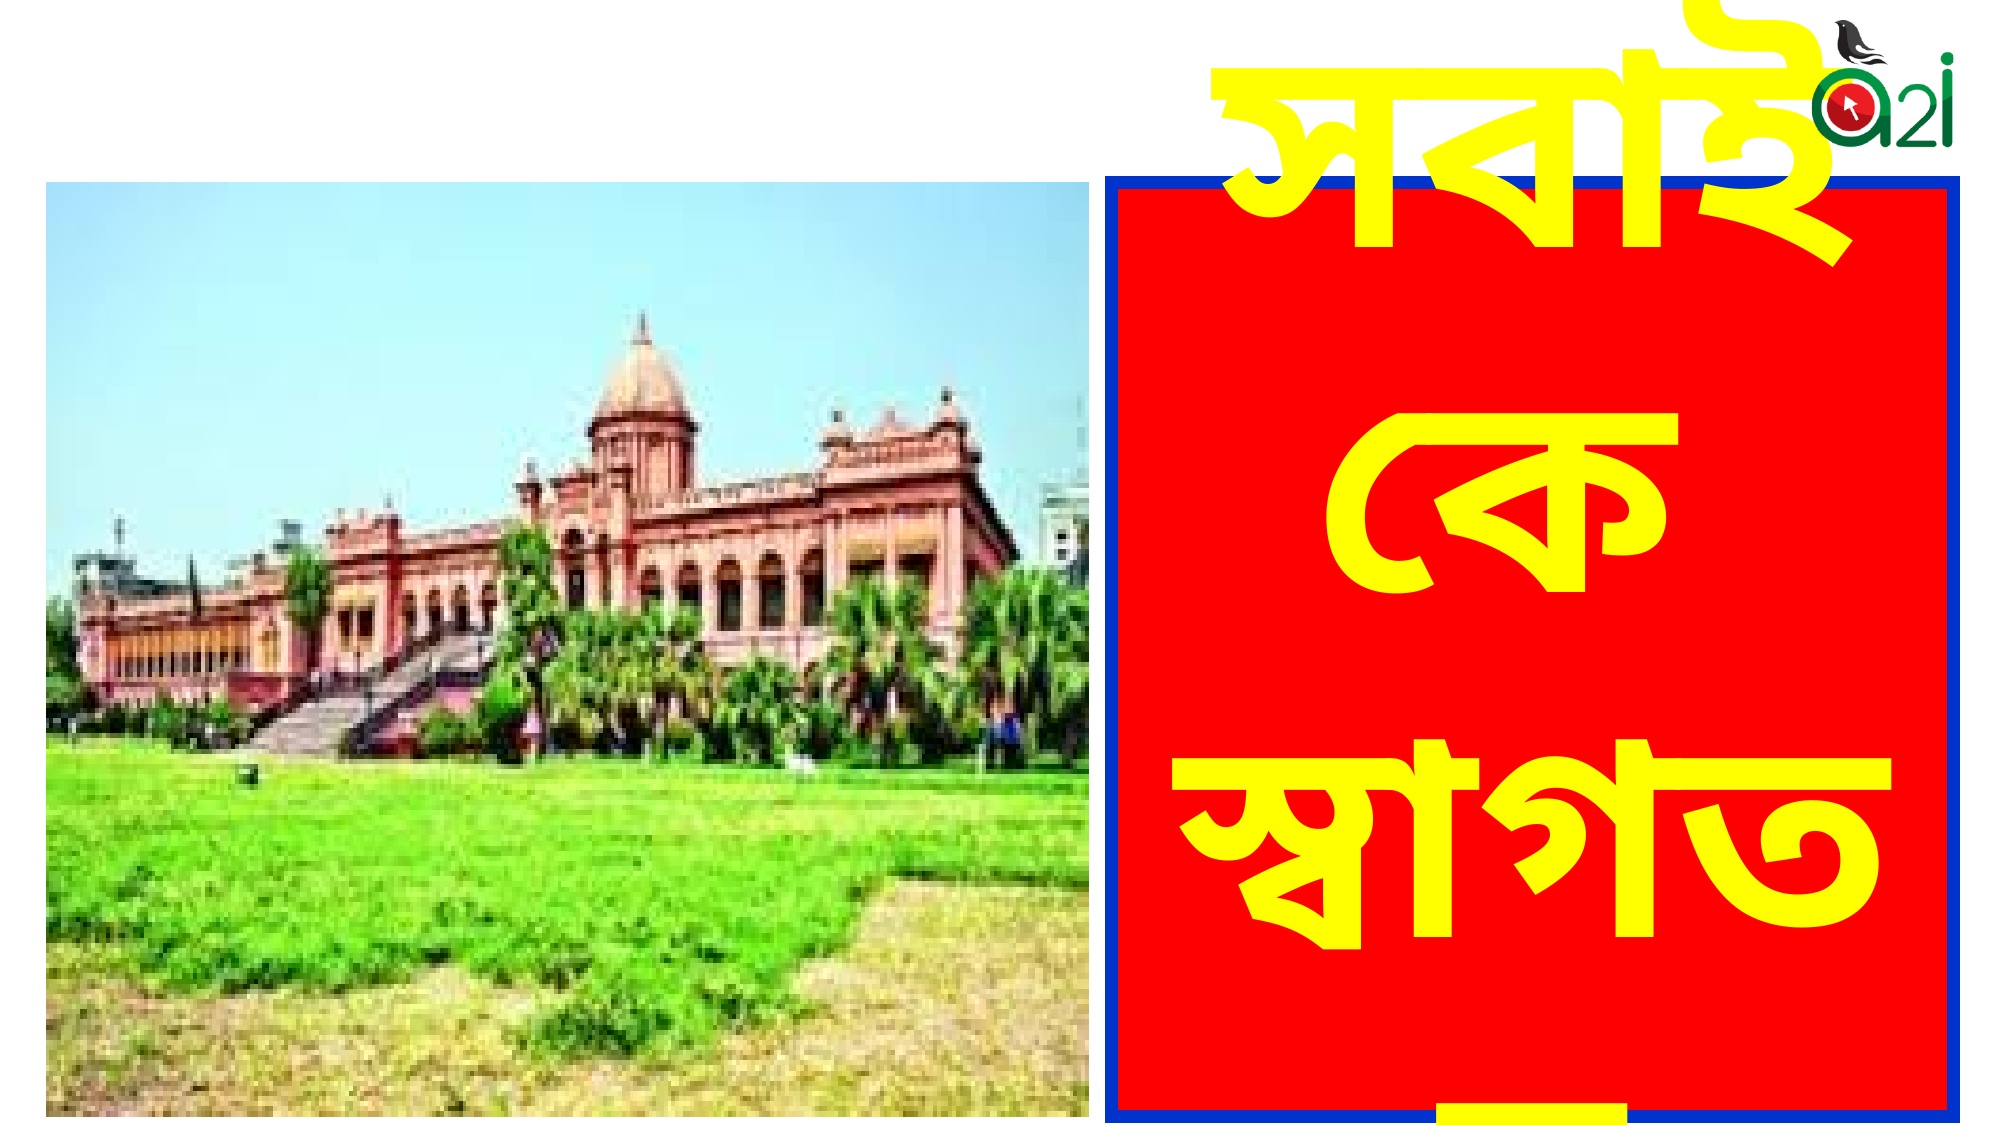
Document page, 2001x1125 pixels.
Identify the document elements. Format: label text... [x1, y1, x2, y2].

picture [46, 182, 1089, 1117]
picture [1811, 20, 1954, 153]
text_box সবাইকে স্বাগতম [1110, 182, 1954, 1117]
